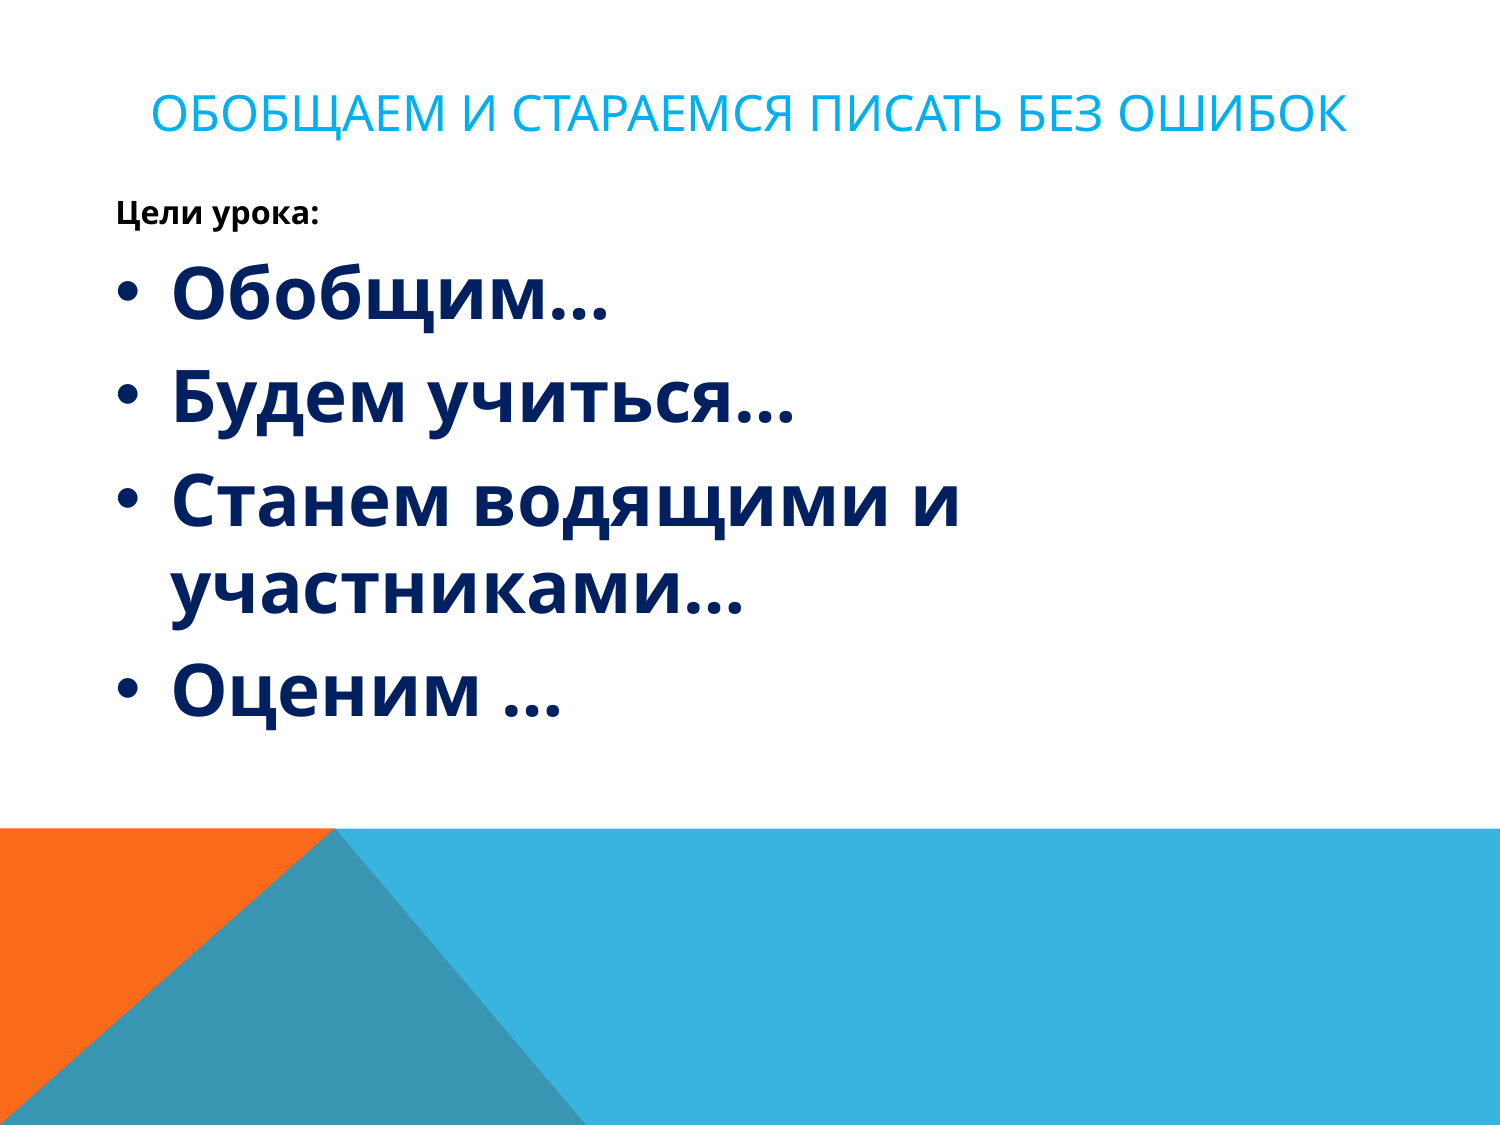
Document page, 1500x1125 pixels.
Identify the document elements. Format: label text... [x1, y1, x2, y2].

title Обобщаем и стараемся писать без ошибок [135, 30, 1370, 184]
list Цели урока: Обобщим… Будем учиться… Станем водящими и участниками… Оценим … [100, 184, 1389, 740]
